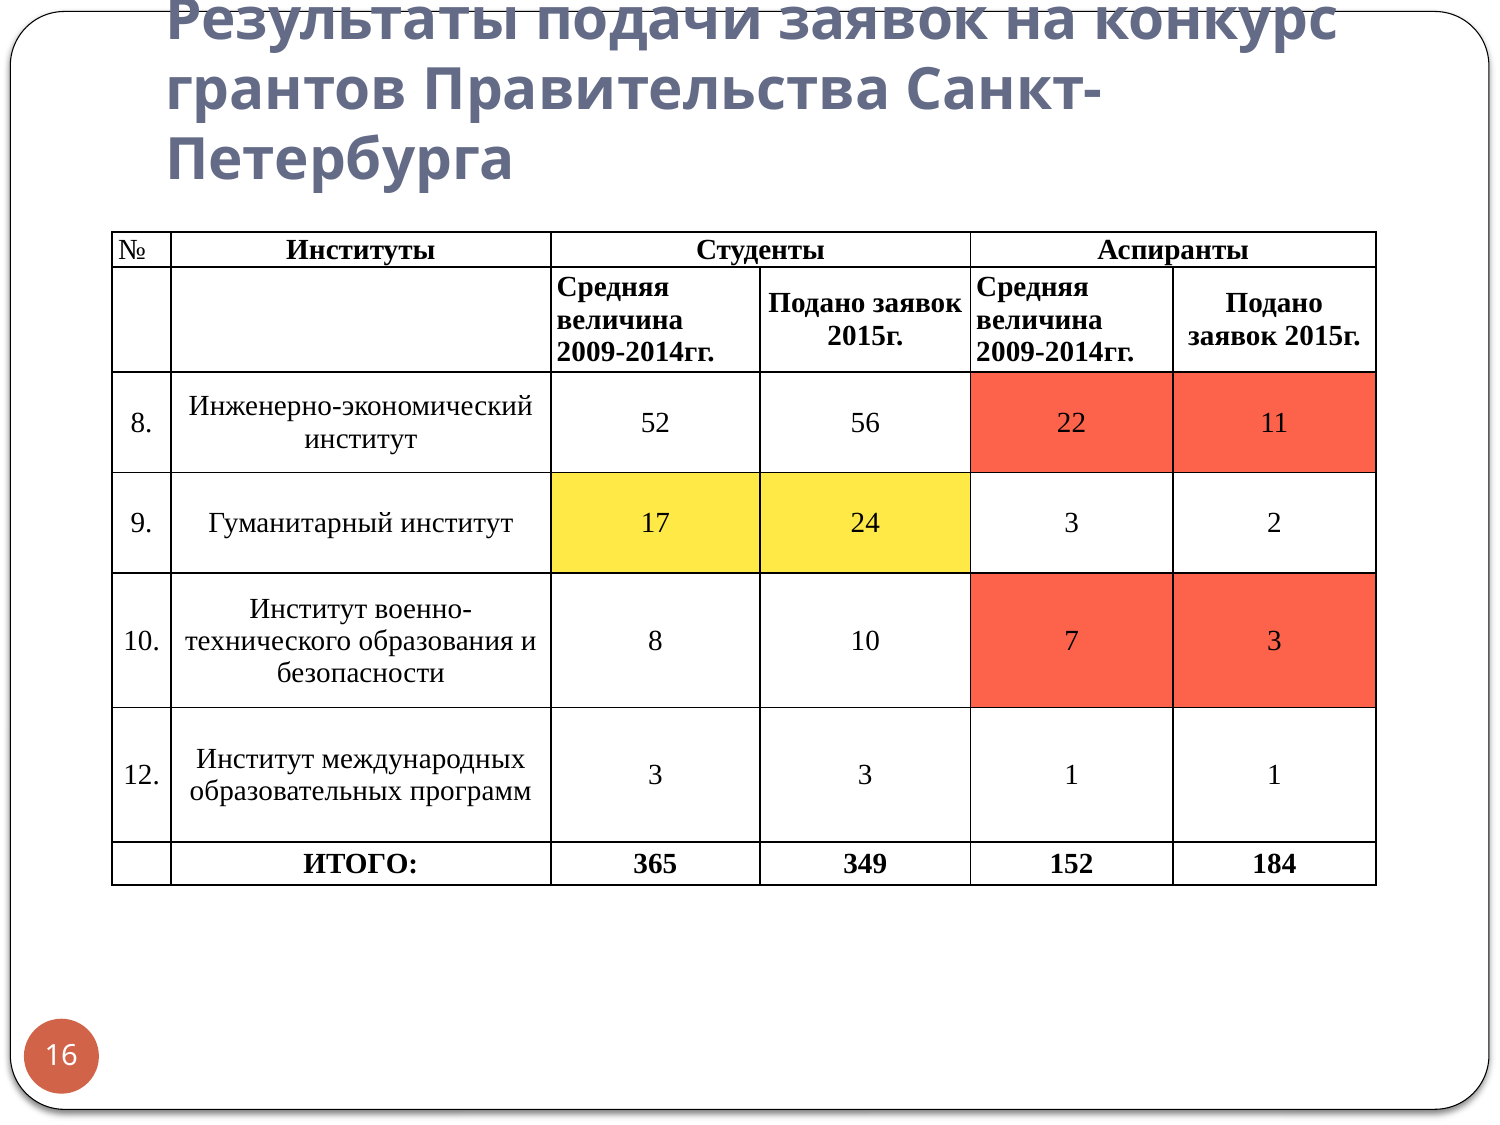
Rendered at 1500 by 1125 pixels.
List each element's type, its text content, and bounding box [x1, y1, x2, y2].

table_cell 9. [113, 473, 170, 572]
table_cell [172, 268, 550, 371]
table_cell 10 [761, 574, 970, 707]
table_cell 56 [761, 373, 970, 472]
table_cell 349 [761, 843, 970, 884]
table_header № [113, 233, 170, 266]
title Результаты подачи заявок на конкурс грантов Правительства Санкт-Петербурга [150, 19, 1425, 207]
table_header Студенты [552, 233, 970, 266]
table_cell 1 [971, 708, 1172, 841]
table_cell Институт международных образовательных программ [172, 708, 550, 841]
table_cell Инженерно-экономический институт [172, 373, 550, 472]
table_cell 8 [552, 574, 759, 707]
table_cell 3 [761, 708, 970, 841]
table_cell Подано заявок 2015г. [1174, 268, 1375, 371]
table_cell 184 [1174, 843, 1375, 884]
table_cell Институт военно-технического образования и безопасности [172, 574, 550, 707]
table_cell 365 [552, 843, 759, 884]
table_cell 10. [113, 574, 170, 707]
table_cell Средняя величина 2009-2014гг. [971, 268, 1172, 371]
table_cell 3 [971, 473, 1172, 572]
table_cell [113, 843, 170, 884]
table_cell Средняя величина 2009-2014гг. [552, 268, 759, 371]
table_cell [113, 268, 170, 371]
table_cell Гуманитарный институт [172, 473, 550, 572]
table_cell 11 [1174, 373, 1375, 472]
table_cell Подано заявок 2015г. [761, 268, 970, 371]
table_cell ИТОГО: [172, 843, 550, 884]
table_header Аспиранты [971, 233, 1375, 266]
table_cell 24 [761, 473, 970, 572]
table_cell 7 [971, 574, 1172, 707]
table_cell 52 [552, 373, 759, 472]
table_cell 8. [113, 373, 170, 472]
table_header Институты [172, 233, 550, 266]
table_cell 22 [971, 373, 1172, 472]
slide_number 16 [23, 1018, 99, 1094]
table_cell 152 [971, 843, 1172, 884]
table_cell 3 [1174, 574, 1375, 707]
table_cell 2 [1174, 473, 1375, 572]
table_cell 1 [1174, 708, 1375, 841]
table_cell 3 [552, 708, 759, 841]
table_cell 12. [113, 708, 170, 841]
table_cell 17 [552, 473, 759, 572]
